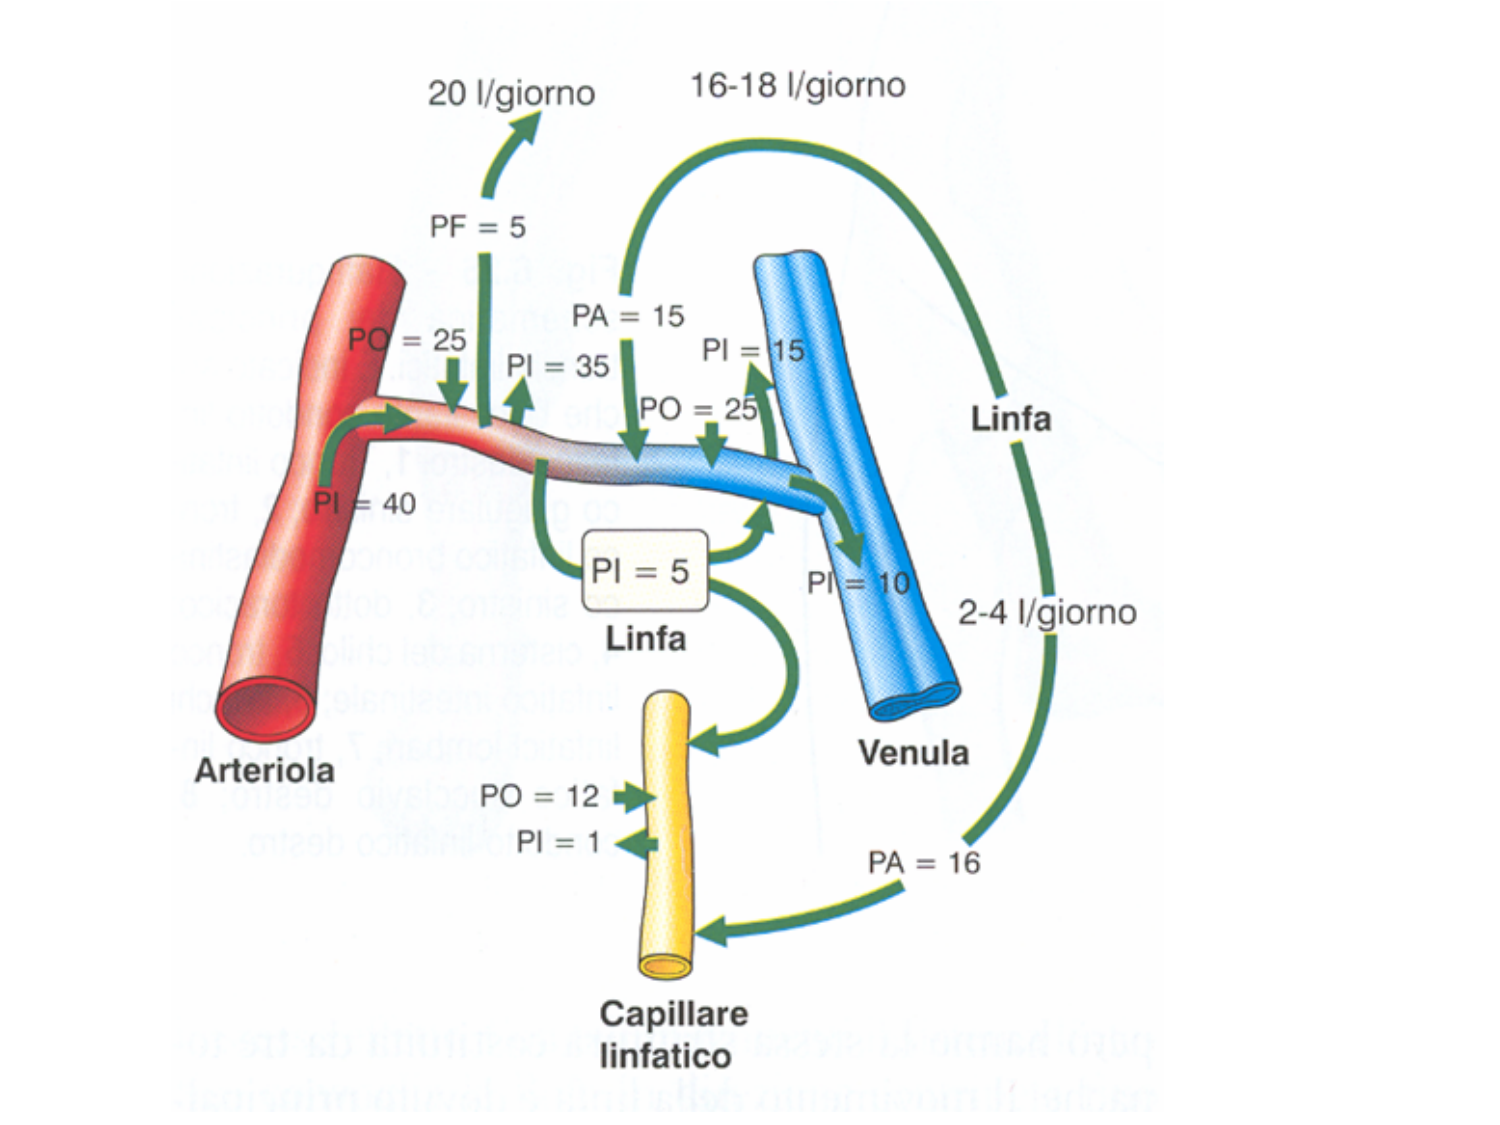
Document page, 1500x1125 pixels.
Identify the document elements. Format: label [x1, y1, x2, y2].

picture [171, 1, 1164, 1112]
